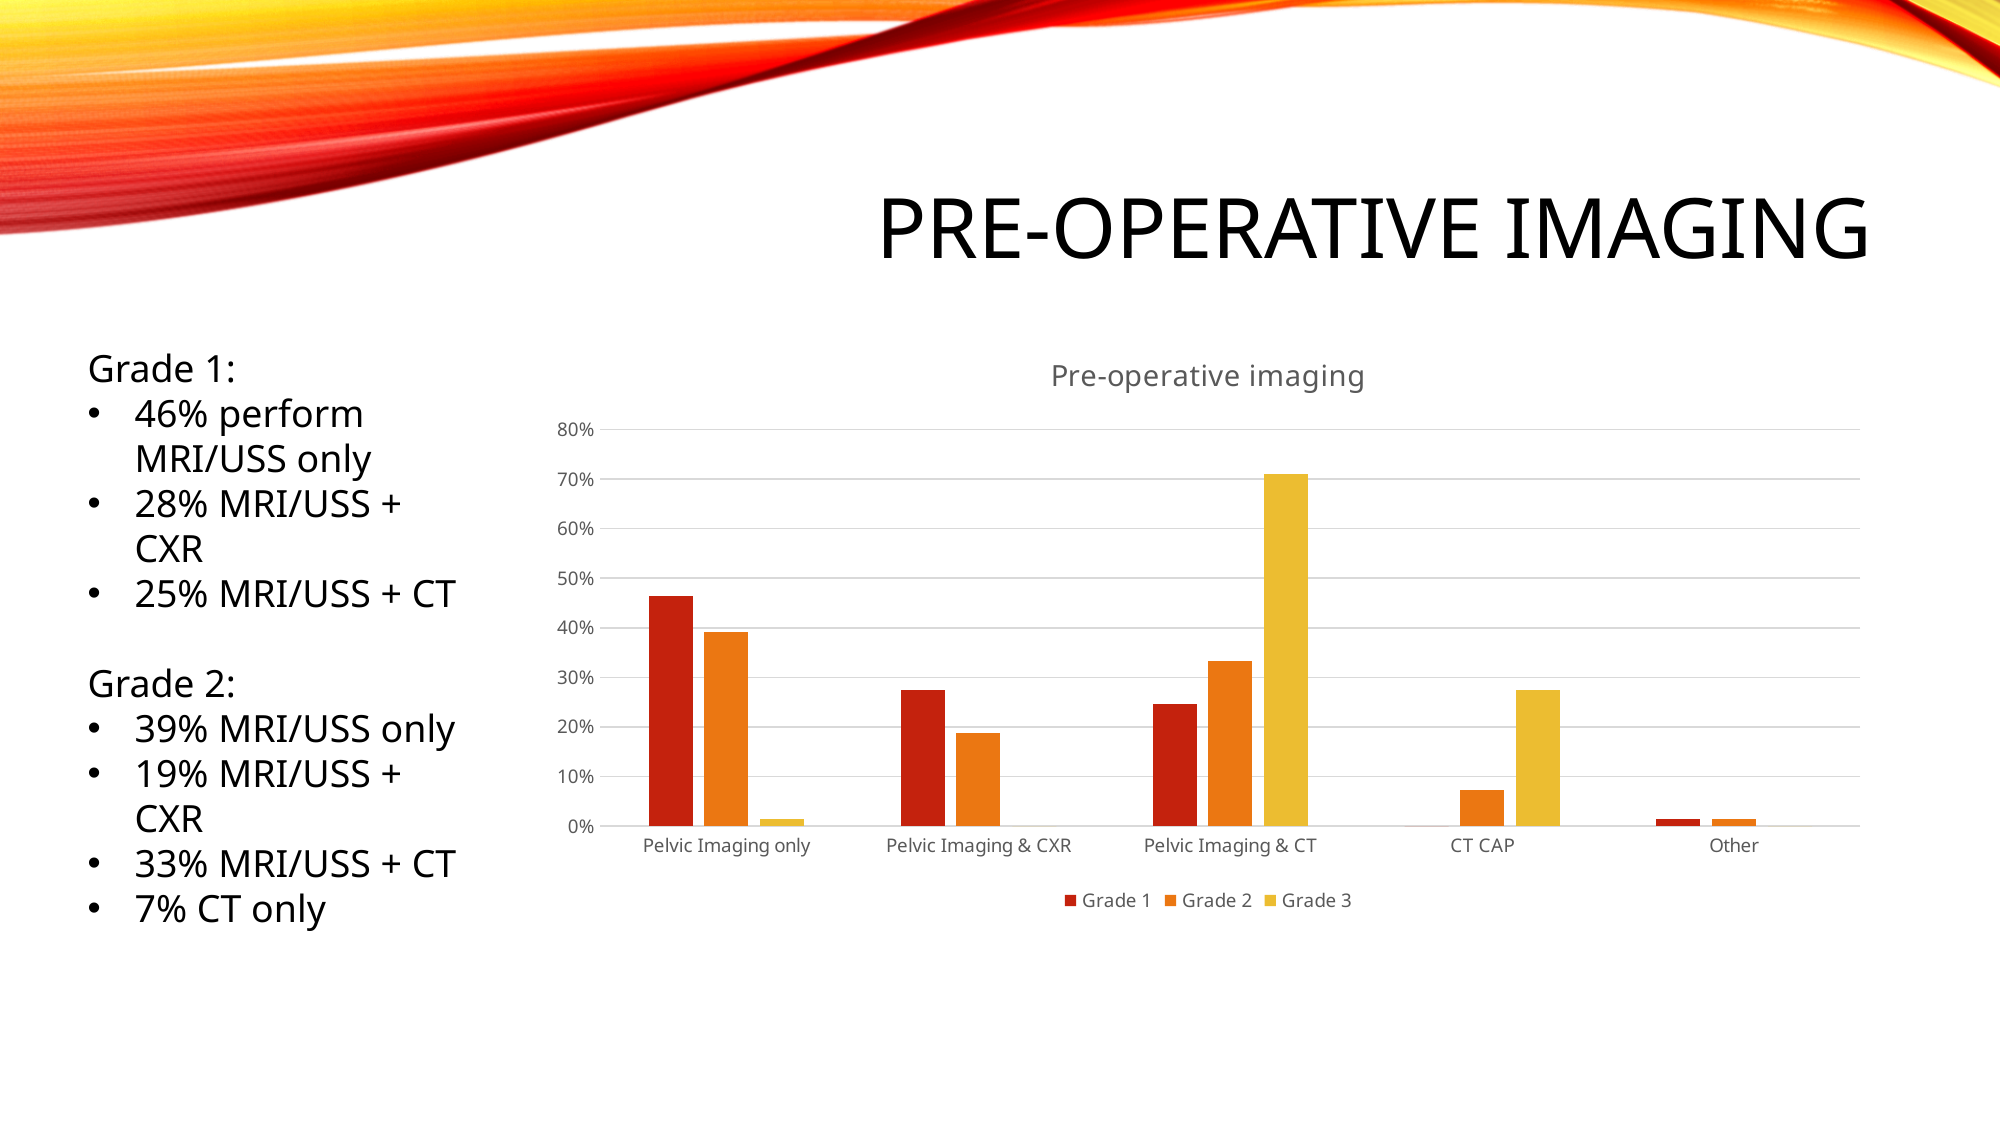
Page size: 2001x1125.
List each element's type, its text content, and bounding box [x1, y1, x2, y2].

chart [529, 326, 1888, 921]
title Pre-operative imaging [474, 125, 1888, 338]
picture [0, 0, 2000, 237]
text_box Grade 1: 46% perform MRI/USS only 28% MRI/USS + CXR 25% MRI/USS + CT Grade 2: 39% MRI/USS only 19% MRI/USS + CXR 33% MRI/USS + CT 7% CT only [72, 337, 475, 938]
